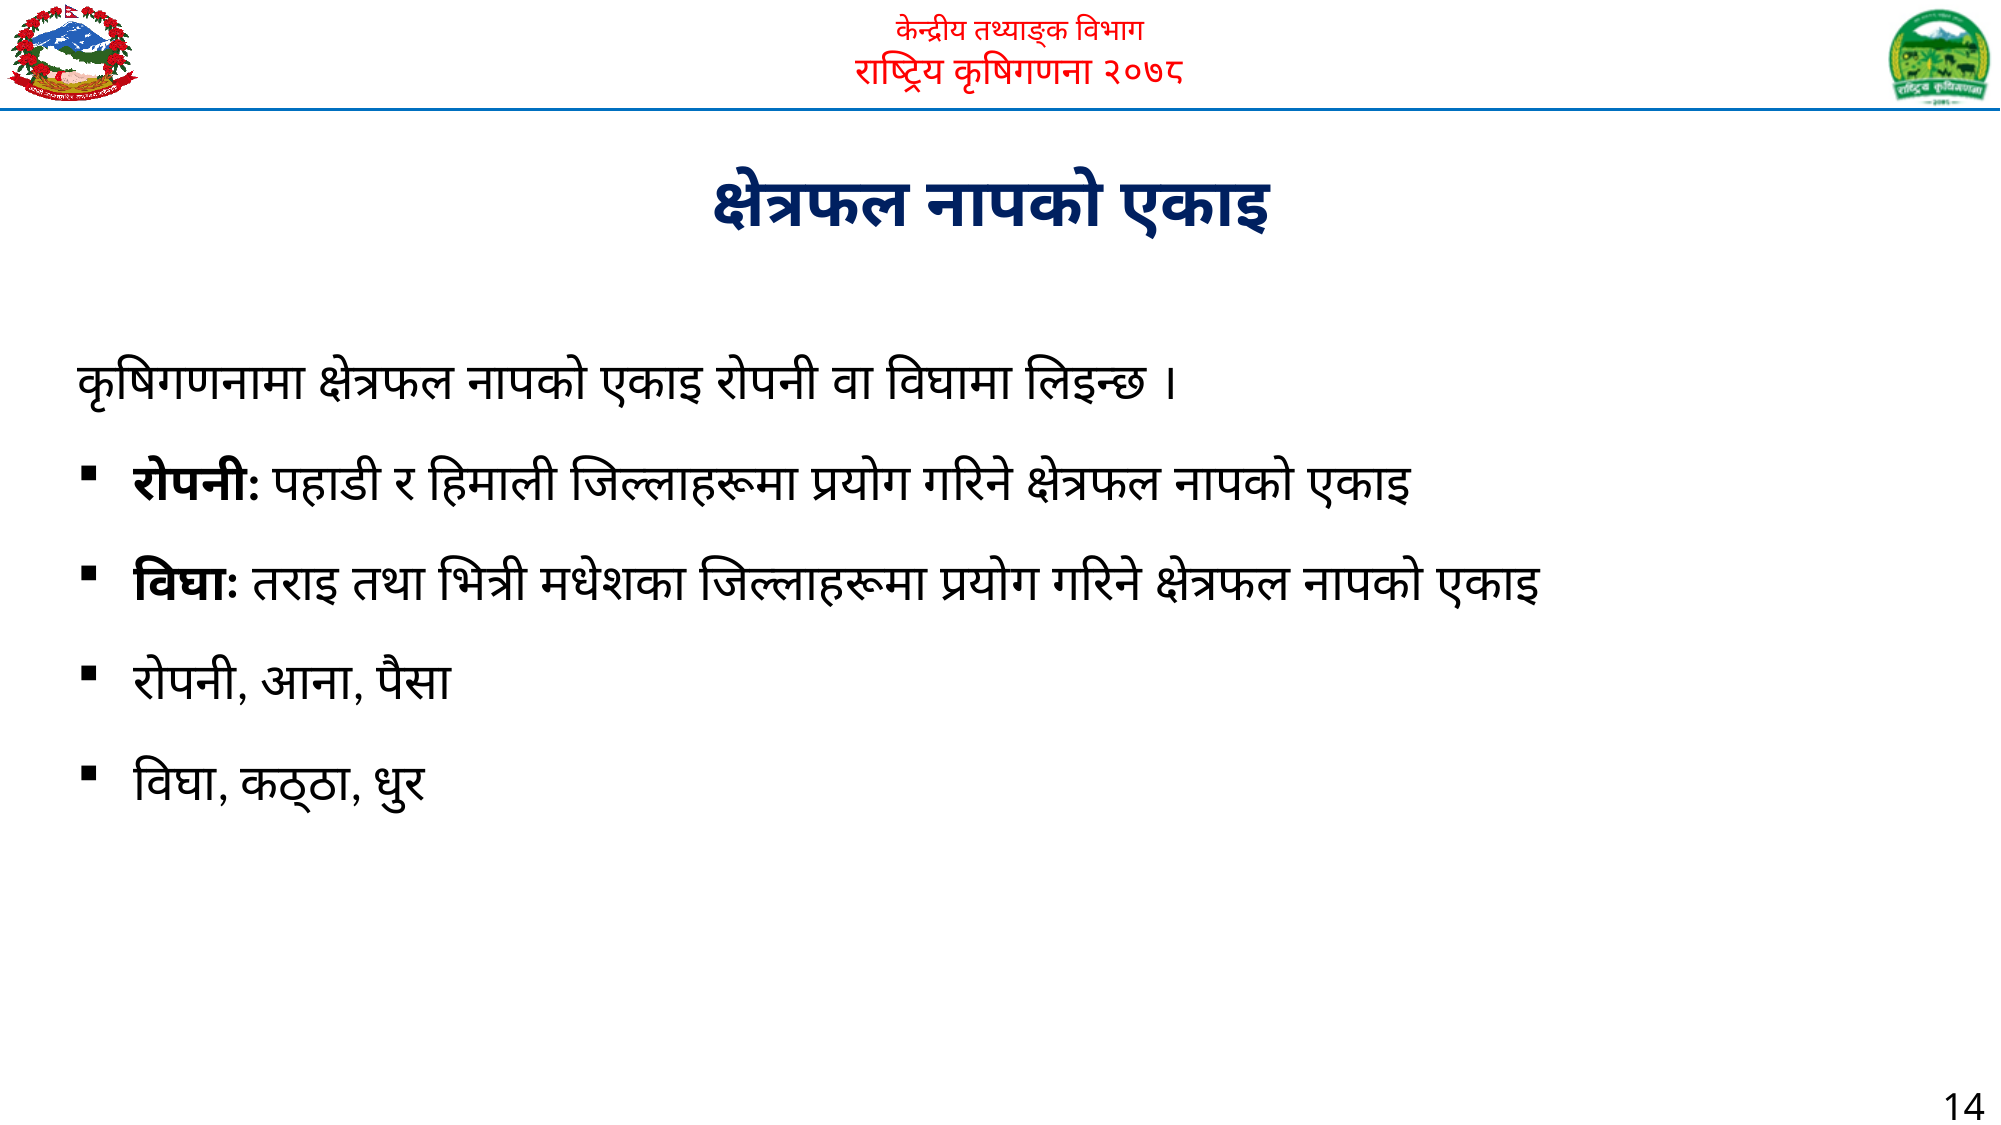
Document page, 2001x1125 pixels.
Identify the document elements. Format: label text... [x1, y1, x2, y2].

picture [7, 4, 138, 101]
text_box 14 [1845, 1049, 2000, 1113]
picture [1887, 4, 1993, 108]
list कृषिगणनामा क्षेत्रफल नापको एकाइ रोपनी वा विघामा लिइन्छ । रोपनी: पहाडी र हिमाली जिल्लाहरूमा प्रयोग गरिने क्षेत्रफल नापको एकाइ विघाः तराइ तथा भित्री मधेशका जिल्लाहरूमा प्रयोग गरिने क्षेत्रफल नापको एकाइ रोपनी, आना, पैसा विघा, कठ्ठा, धुर [62, 312, 1988, 763]
text_box क्षेत्रफल नापको एकाइ [0, 112, 2000, 242]
